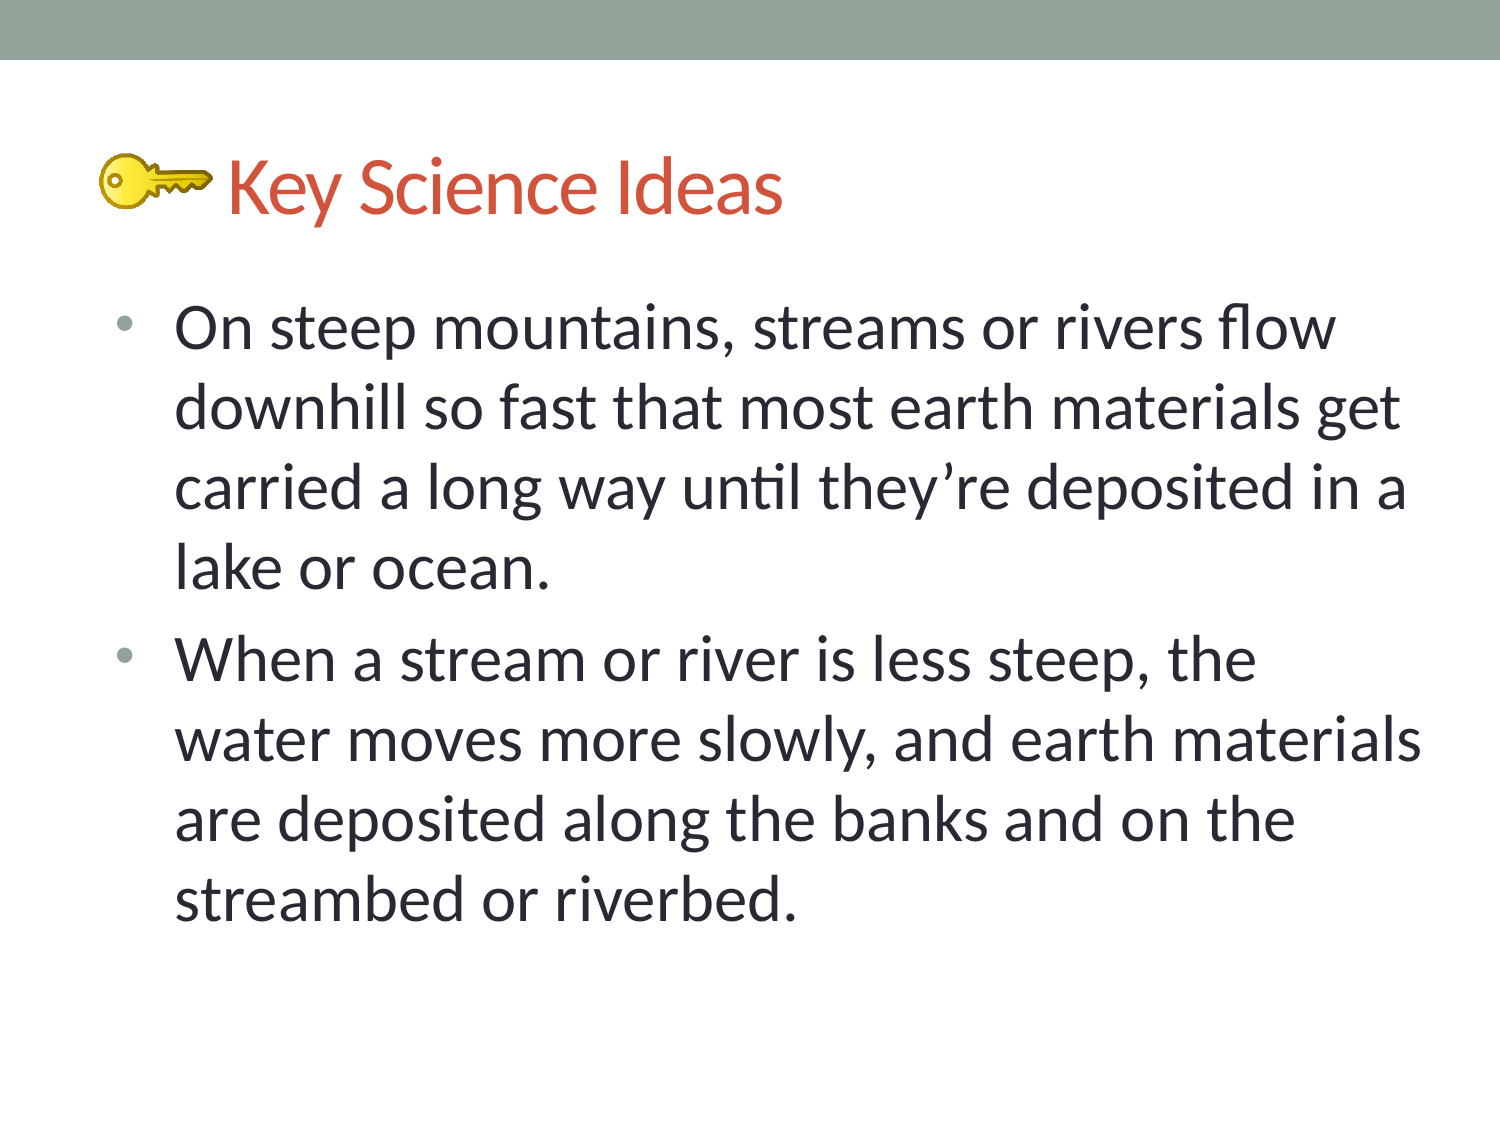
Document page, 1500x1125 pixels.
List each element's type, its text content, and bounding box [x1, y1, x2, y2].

title Key Science Ideas [99, 99, 1425, 263]
list On steep mountains, streams or rivers flow downhill so fast that most earth materials get carried a long way until they’re deposited in a lake or ocean. When a stream or river is less steep, the water moves more slowly, and earth materials are deposited along the banks and on the streambed or riverbed. [99, 275, 1450, 1013]
picture [99, 124, 213, 238]
